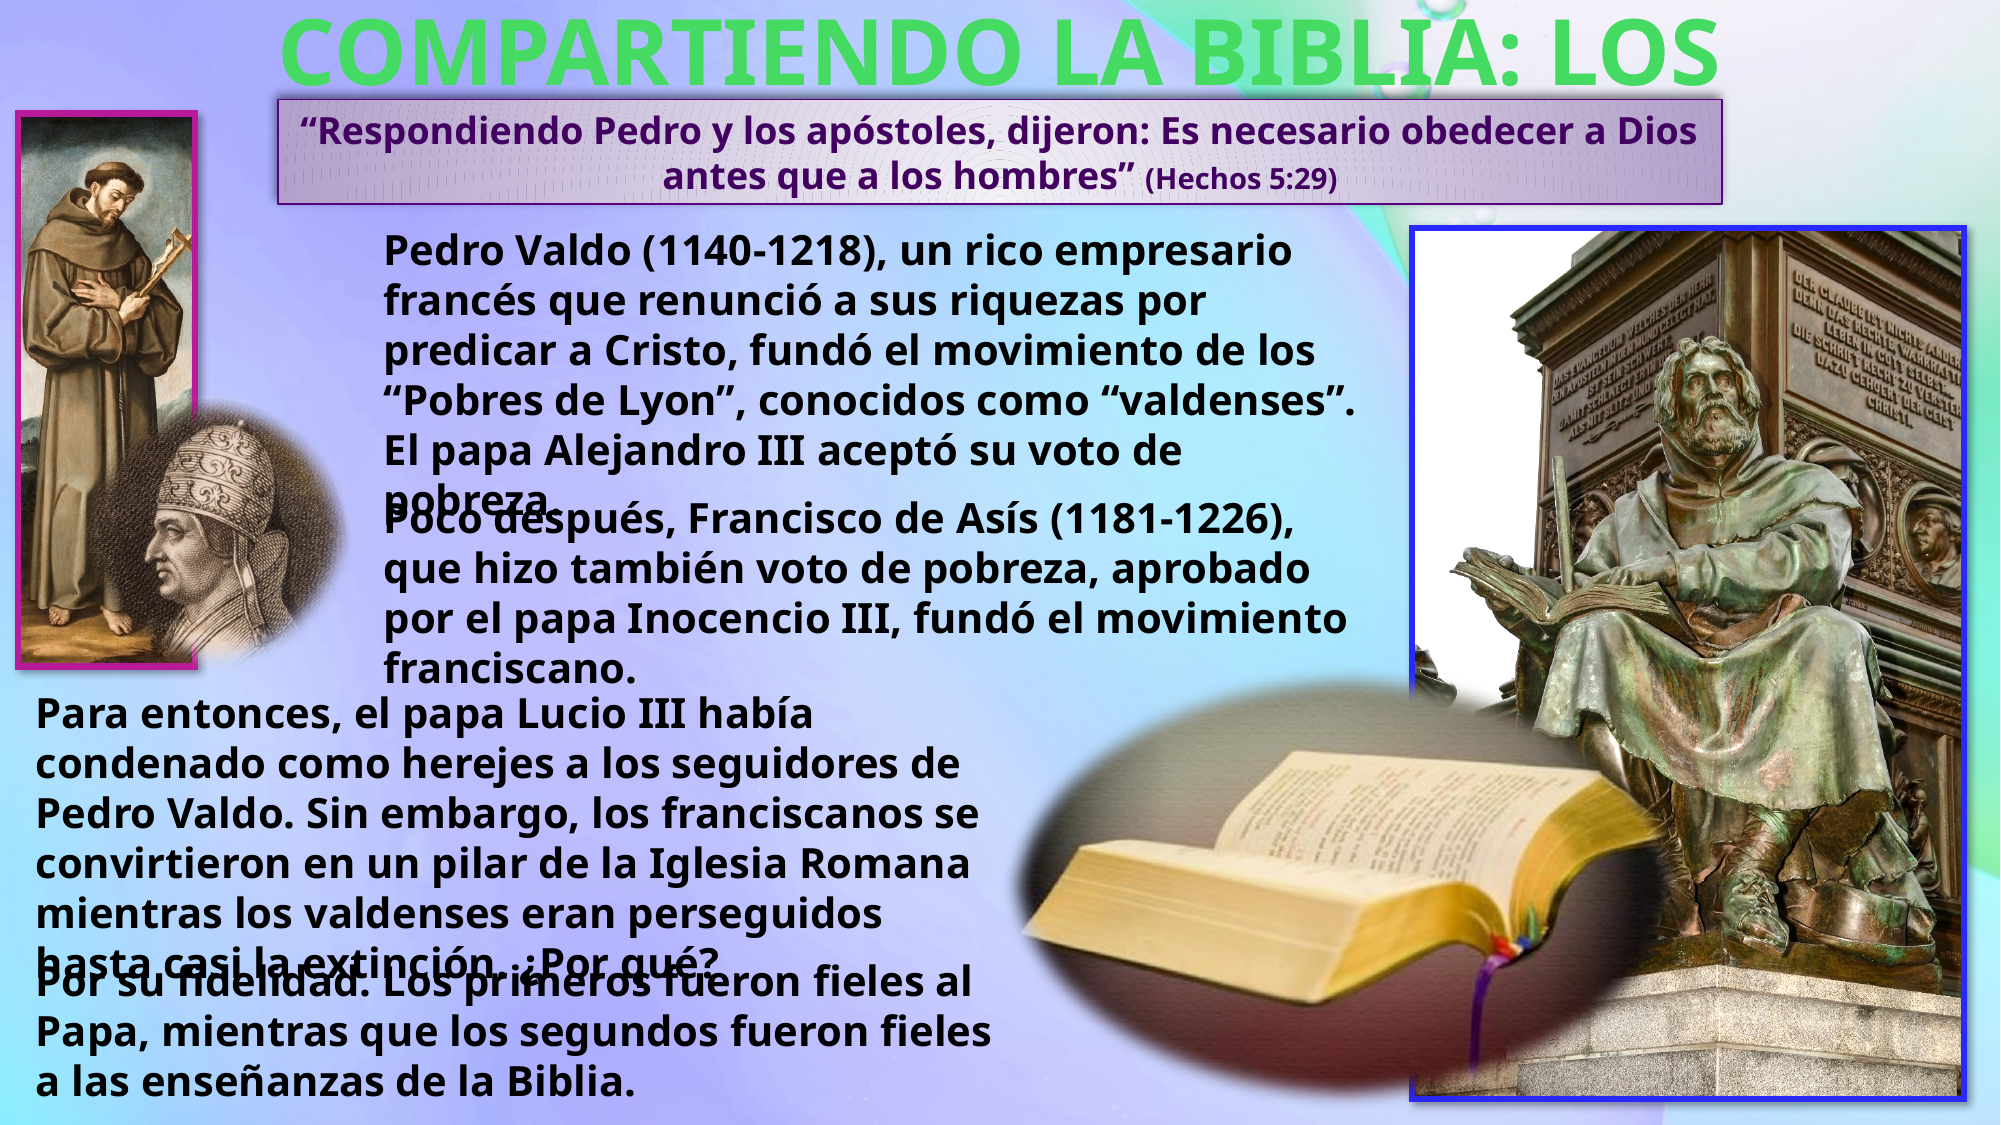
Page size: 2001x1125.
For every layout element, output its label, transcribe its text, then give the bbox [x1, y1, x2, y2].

text_box “Respondiendo Pedro y los apóstoles, dijeron: Es necesario obedecer a Dios antes que a los hombres” (Hechos 5:29) [277, 99, 1723, 205]
text_box Pedro Valdo (1140-1218), un rico empresario francés que renunció a sus riquezas por predicar a Cristo, fundó el movimiento de los “Pobres de Lyon”, conocidos como “valdenses”. El papa Alejandro III aceptó su voto de pobreza. [369, 216, 1382, 484]
text_box Por su fidelidad. Los primeros fueron fieles al Papa, mientras que los segundos fueron fieles a las enseñanzas de la Biblia. [20, 947, 999, 1112]
picture [0, 0, 2001, 1125]
text_box Poco después, Francisco de Asís (1181-1226), que hizo también voto de pobreza, aprobado por el papa Inocencio III, fundó el movimiento franciscano. [368, 484, 1382, 699]
text_box Para entonces, el papa Lucio III había condenado como herejes a los seguidores de Pedro Valdo. Sin embargo, los franciscanos se convirtieron en un pilar de la Iglesia Romana mientras los valdenses eran perseguidos hasta casi la extinción. ¿Por qué? [20, 679, 990, 947]
text_box COMPARTIENDO LA BIBLIA: LOS VALDENSES [0, 0, 2000, 222]
